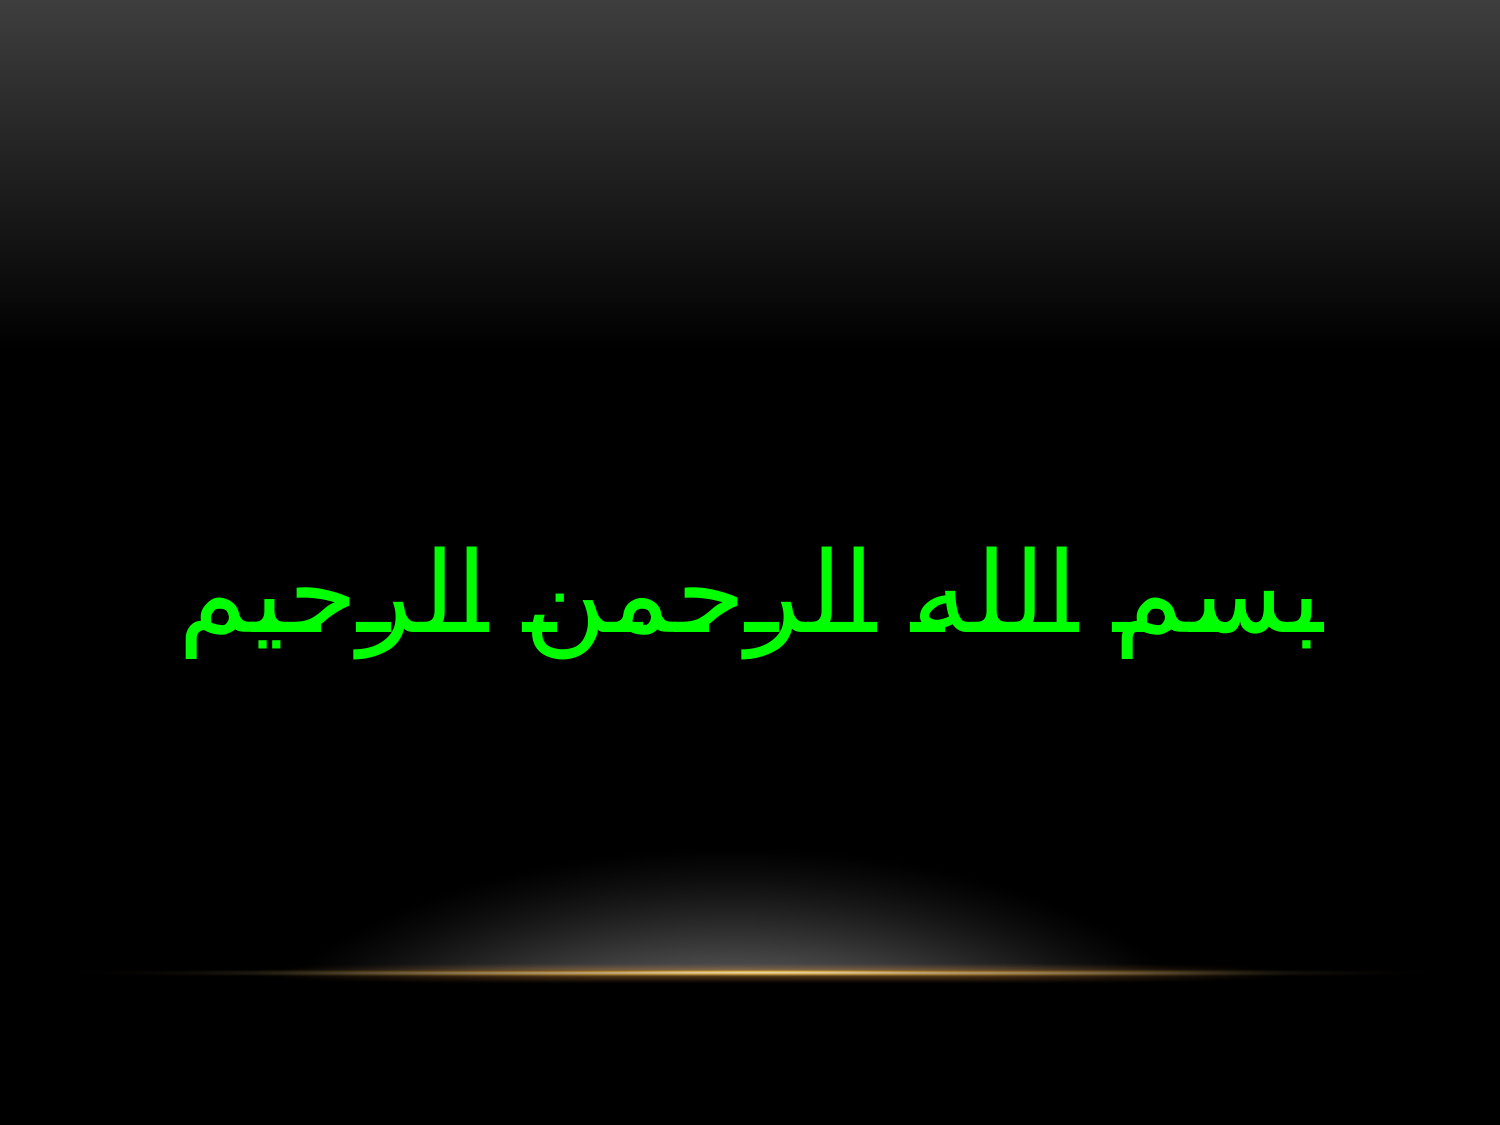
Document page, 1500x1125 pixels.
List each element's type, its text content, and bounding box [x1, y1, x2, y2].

picture [0, 0, 1500, 1125]
list بسم الله الرحمن الرحیم [99, 444, 1400, 1120]
